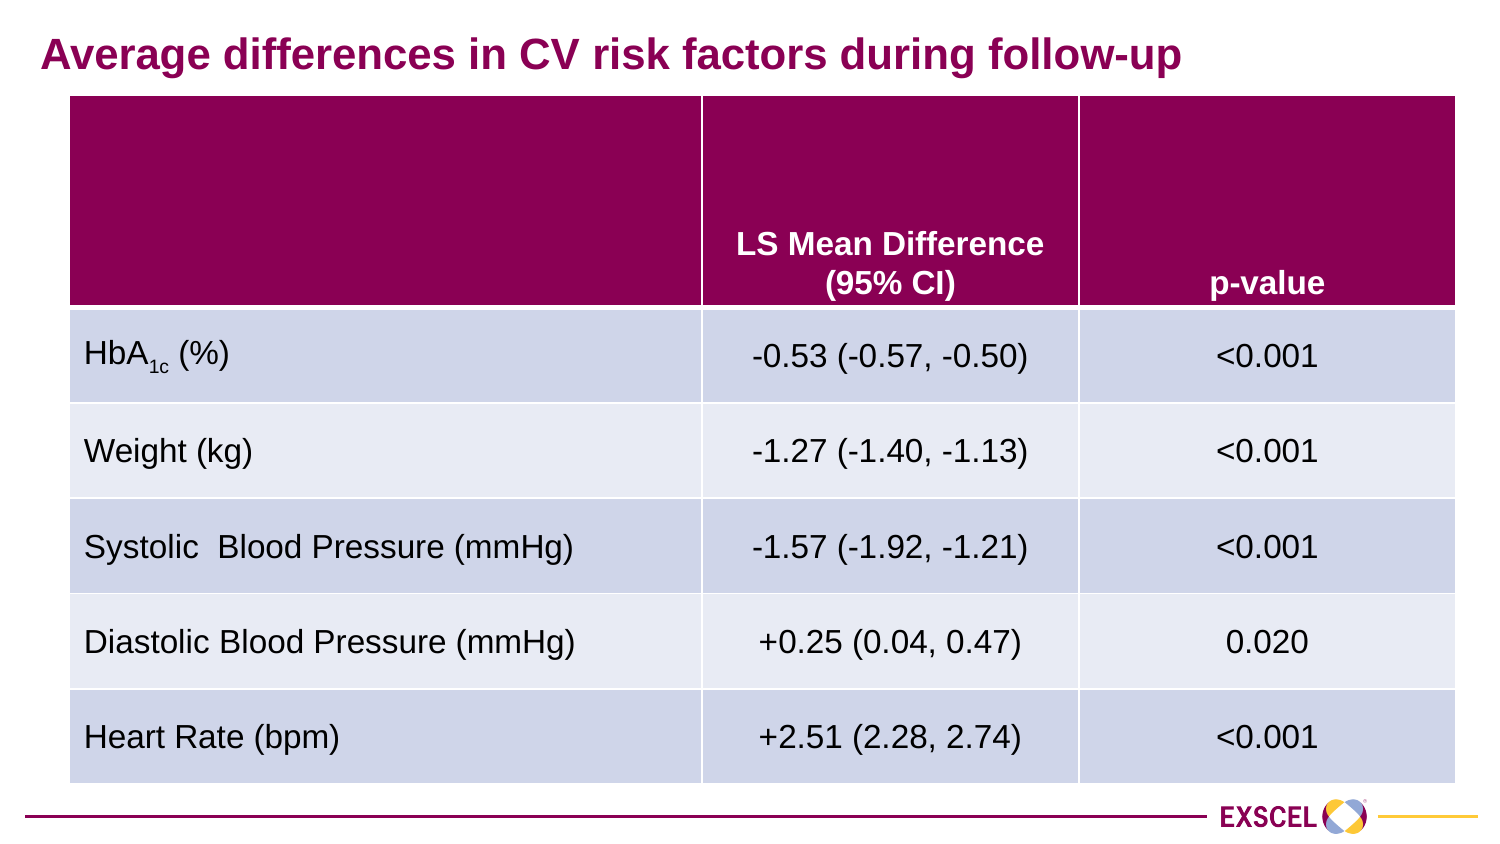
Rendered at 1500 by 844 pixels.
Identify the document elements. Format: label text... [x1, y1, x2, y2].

table_cell 0.020 [1080, 594, 1455, 688]
table_cell Weight (kg) [70, 404, 701, 497]
table_cell <0.001 [1080, 404, 1455, 497]
table_header LS Mean Difference (95% CI) [703, 96, 1078, 305]
table_cell -1.57 (-1.92, -1.21) [703, 499, 1078, 593]
table_cell Diastolic Blood Pressure (mmHg) [70, 594, 701, 688]
table_cell <0.001 [1080, 499, 1455, 593]
table_cell +0.25 (0.04, 0.47) [703, 594, 1078, 688]
table_cell -0.53 (-0.57, -0.50) [703, 310, 1078, 402]
picture [1221, 799, 1367, 834]
table_cell HbA1c (%) [70, 310, 701, 402]
title Average differences in CV risk factors during follow-up [28, 11, 1323, 100]
table_cell <0.001 [1080, 310, 1455, 402]
table_header [70, 96, 701, 305]
table_header p-value [1080, 96, 1455, 305]
table_cell Systolic Blood Pressure (mmHg) [70, 499, 701, 593]
table_cell <0.001 [1080, 690, 1455, 783]
table_cell Heart Rate (bpm) [70, 690, 701, 783]
table_cell +2.51 (2.28, 2.74) [703, 690, 1078, 783]
table_cell -1.27 (-1.40, -1.13) [703, 404, 1078, 497]
